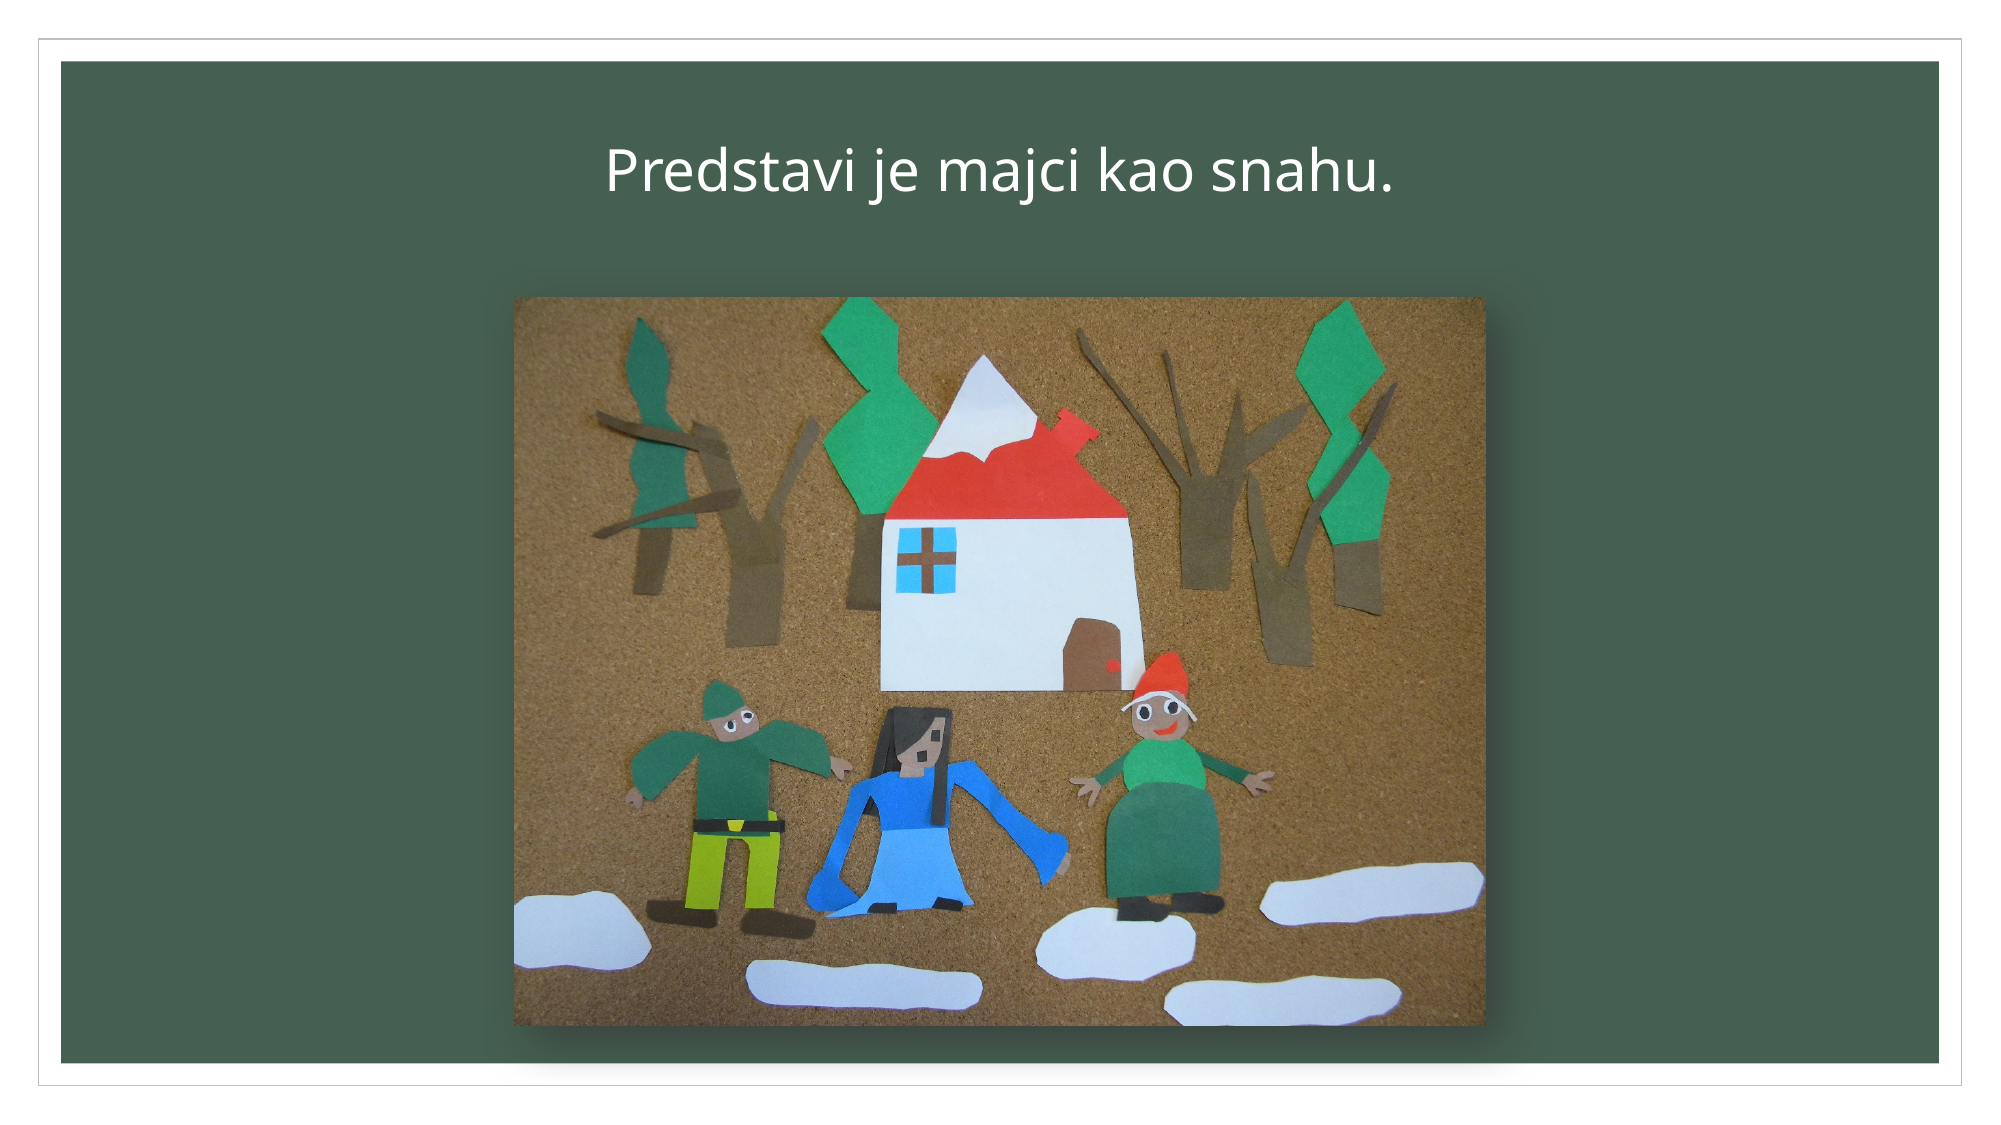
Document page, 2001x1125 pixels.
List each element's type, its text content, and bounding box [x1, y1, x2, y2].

picture [514, 297, 1486, 1026]
title Predstavi je majci kao snahu. [174, 105, 1825, 241]
